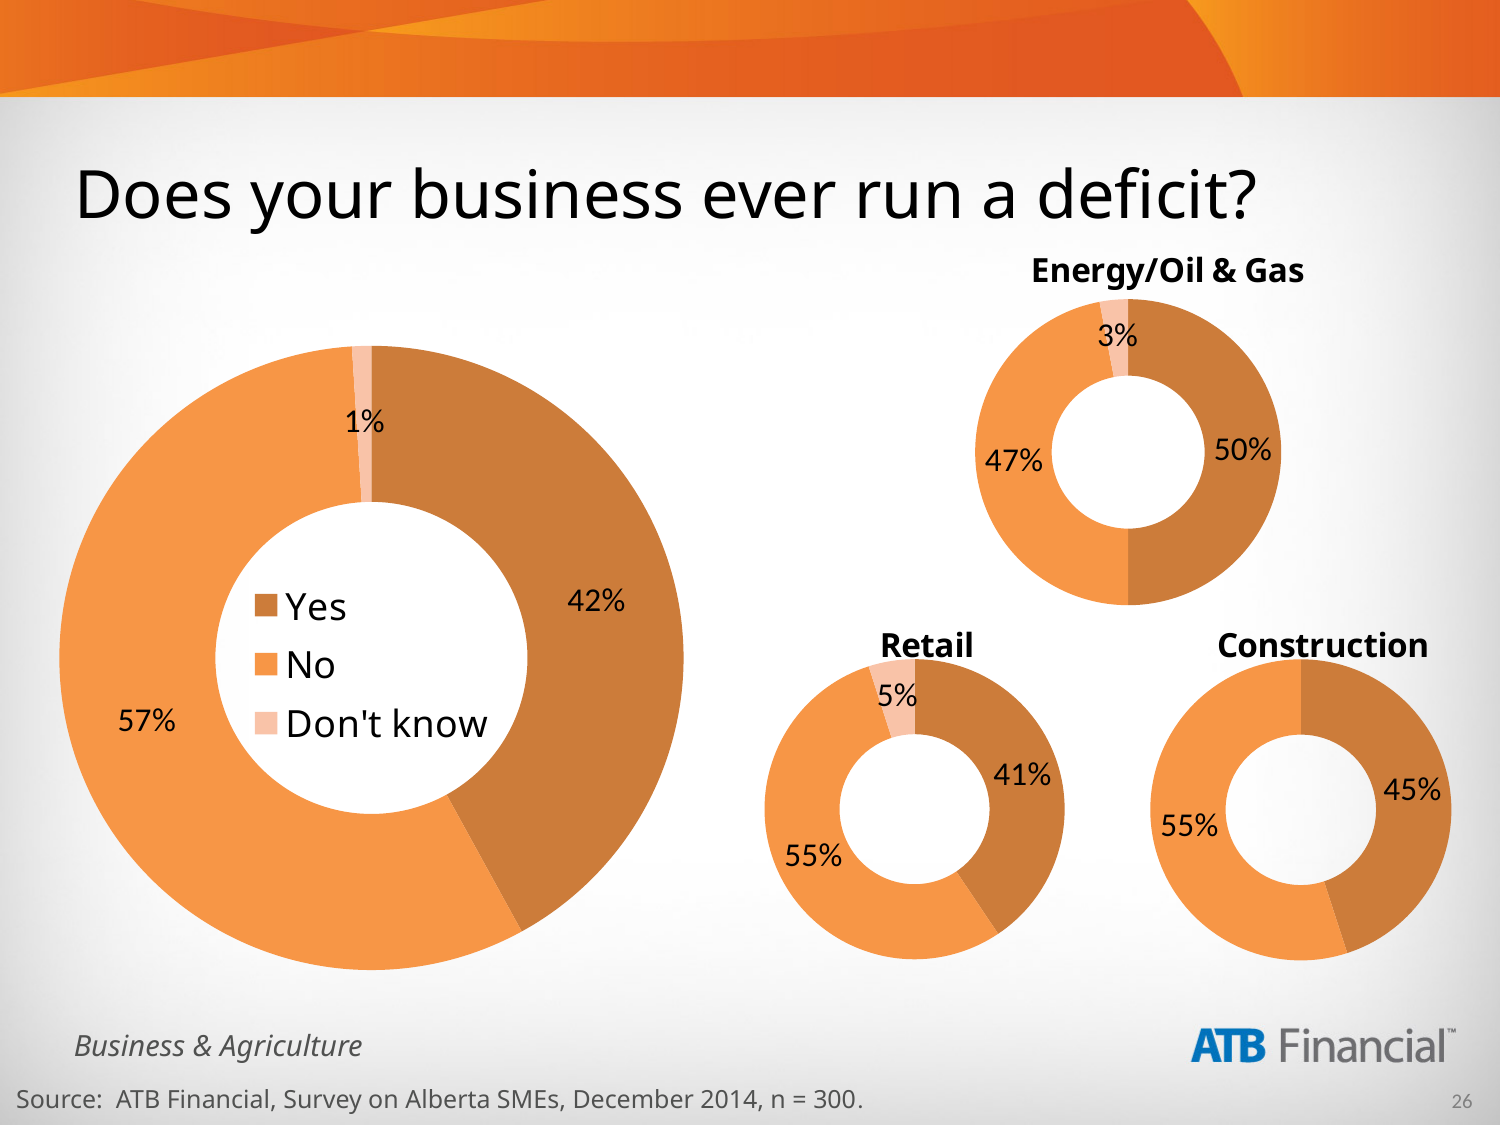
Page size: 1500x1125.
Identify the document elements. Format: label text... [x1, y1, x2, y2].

chart [58, 317, 701, 1014]
chart [962, 237, 1331, 645]
chart [1137, 612, 1500, 987]
title Does your business ever run a deficit? [59, 144, 1442, 263]
chart [751, 612, 1114, 986]
picture [0, 0, 1500, 1125]
text_box Source: ATB Financial, Survey on Alberta SMEs, December 2014, n = 300. [1, 1075, 1398, 1121]
